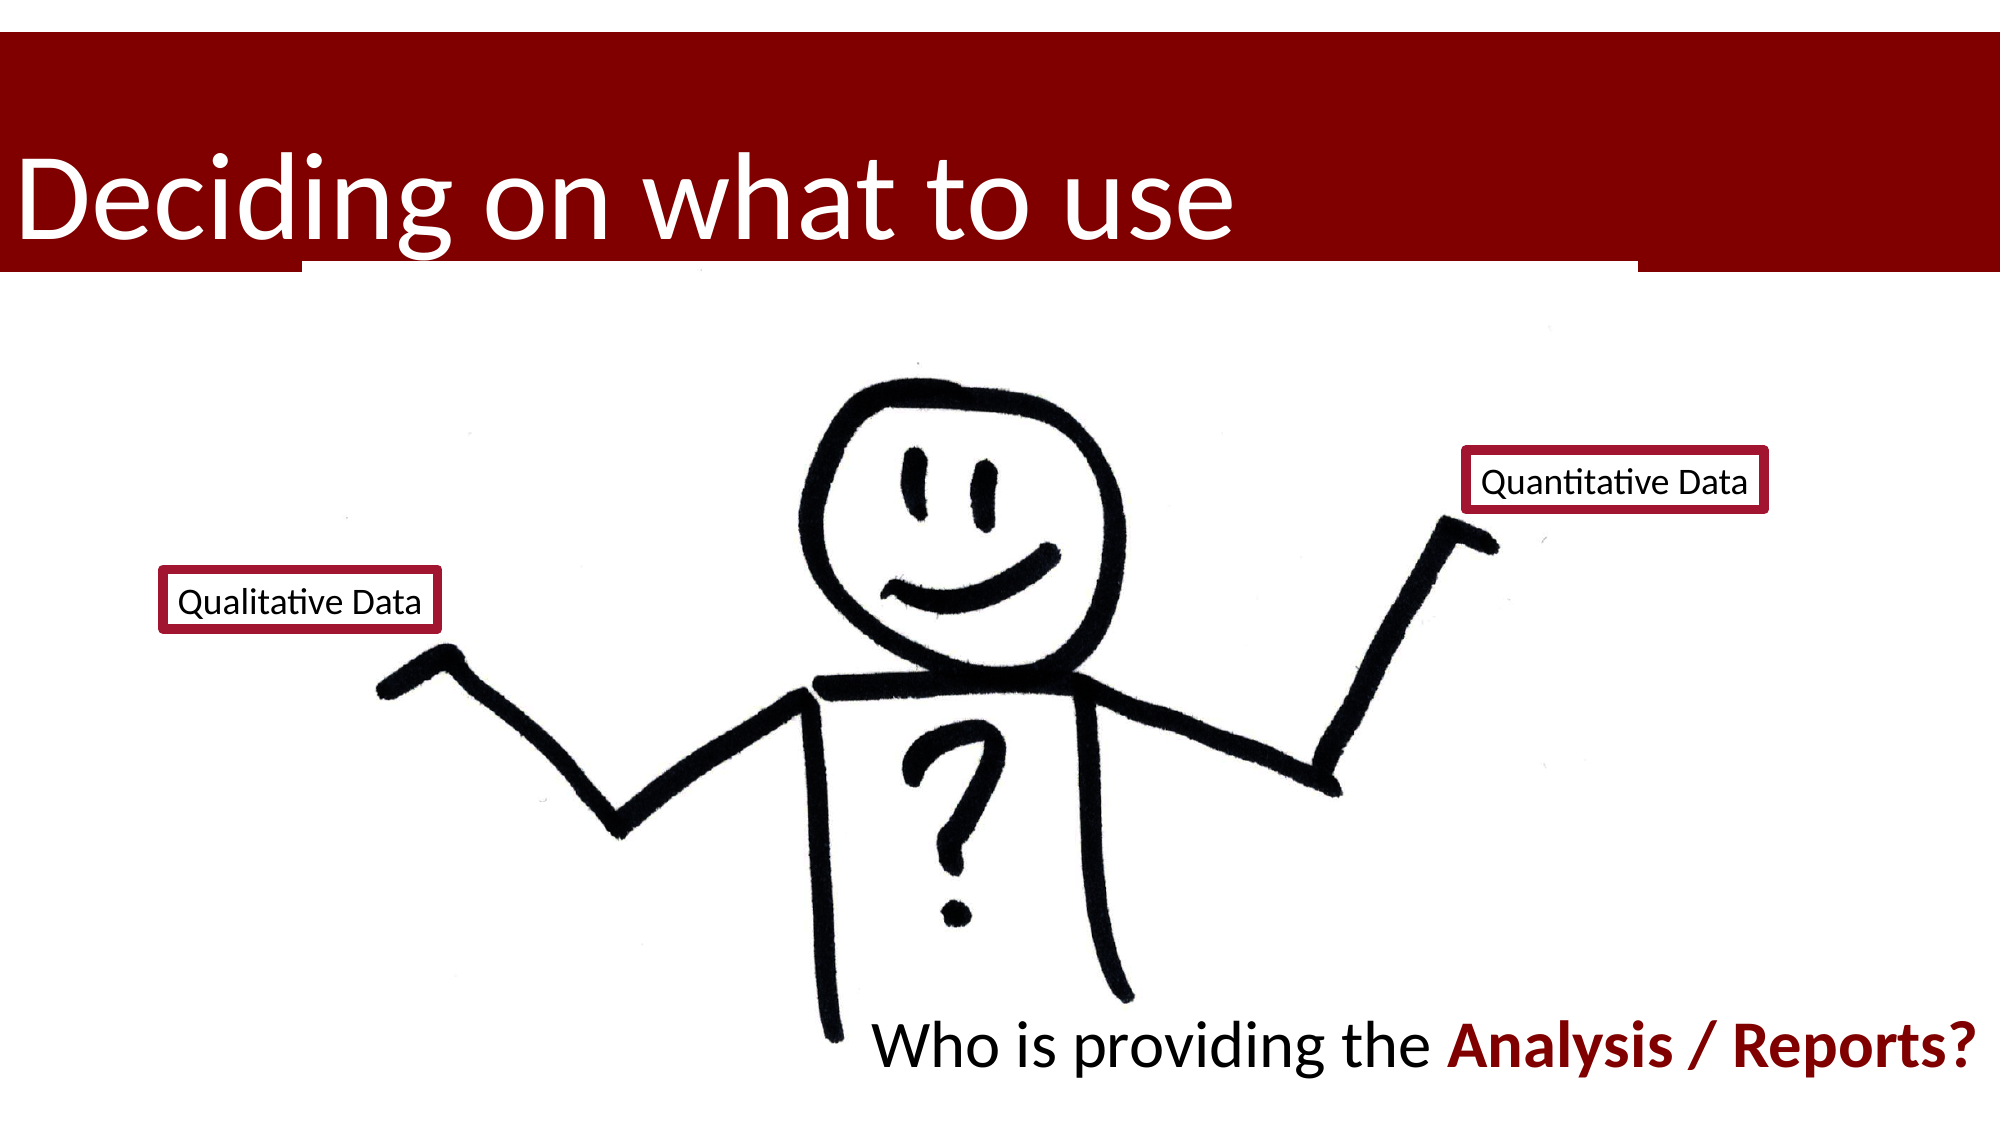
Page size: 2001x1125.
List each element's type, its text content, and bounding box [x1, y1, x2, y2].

text_box Deciding on what to use [0, 32, 2000, 272]
picture [302, 261, 1638, 1090]
text_box Quantitative Data [1638, 449, 1764, 510]
text_box Who is providing the Analysis / Reports? [1638, 993, 1995, 1088]
text_box Qualitative Data [162, 569, 302, 630]
